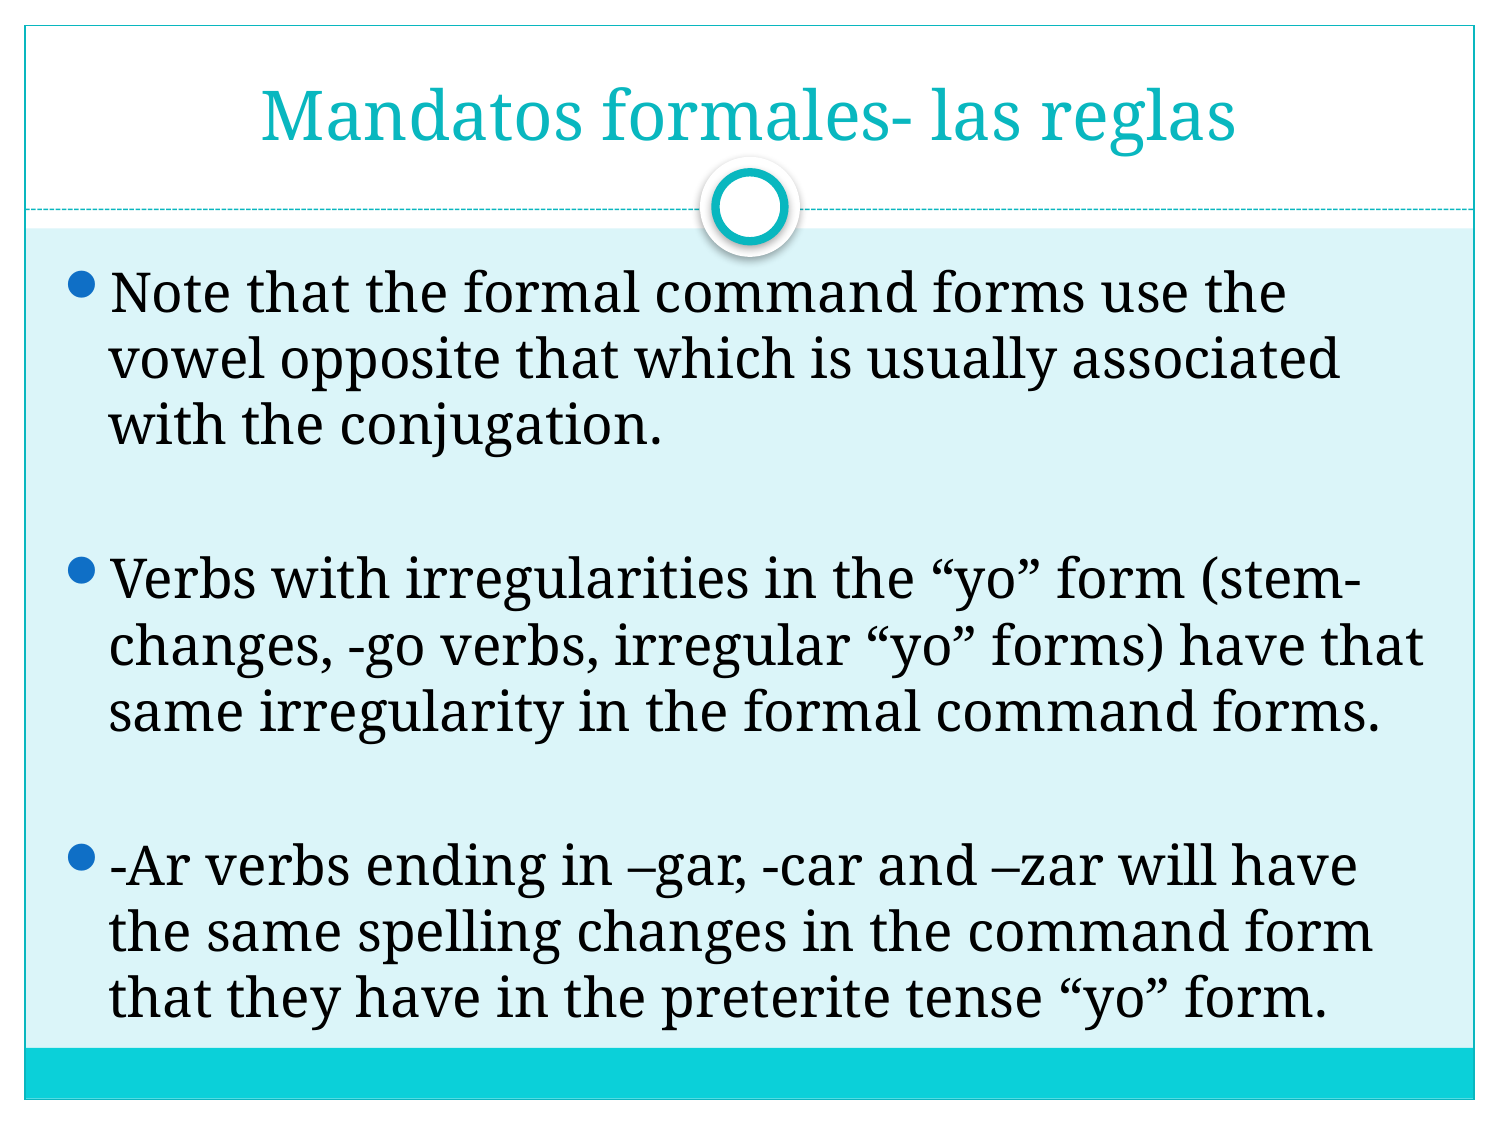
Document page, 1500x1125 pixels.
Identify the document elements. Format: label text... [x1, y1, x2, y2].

title Mandatos formales- las reglas [49, 37, 1450, 162]
list Note that the formal command forms use the vowel opposite that which is usually associated with the conjugation. Verbs with irregularities in the “yo” form (stem-changes, -go verbs, irregular “yo” forms) have that same irregularity in the formal command forms. -Ar verbs ending in –gar, -car and –zar will have the same spelling changes in the command form that they have in the preterite tense “yo” form. [49, 249, 1445, 1050]
